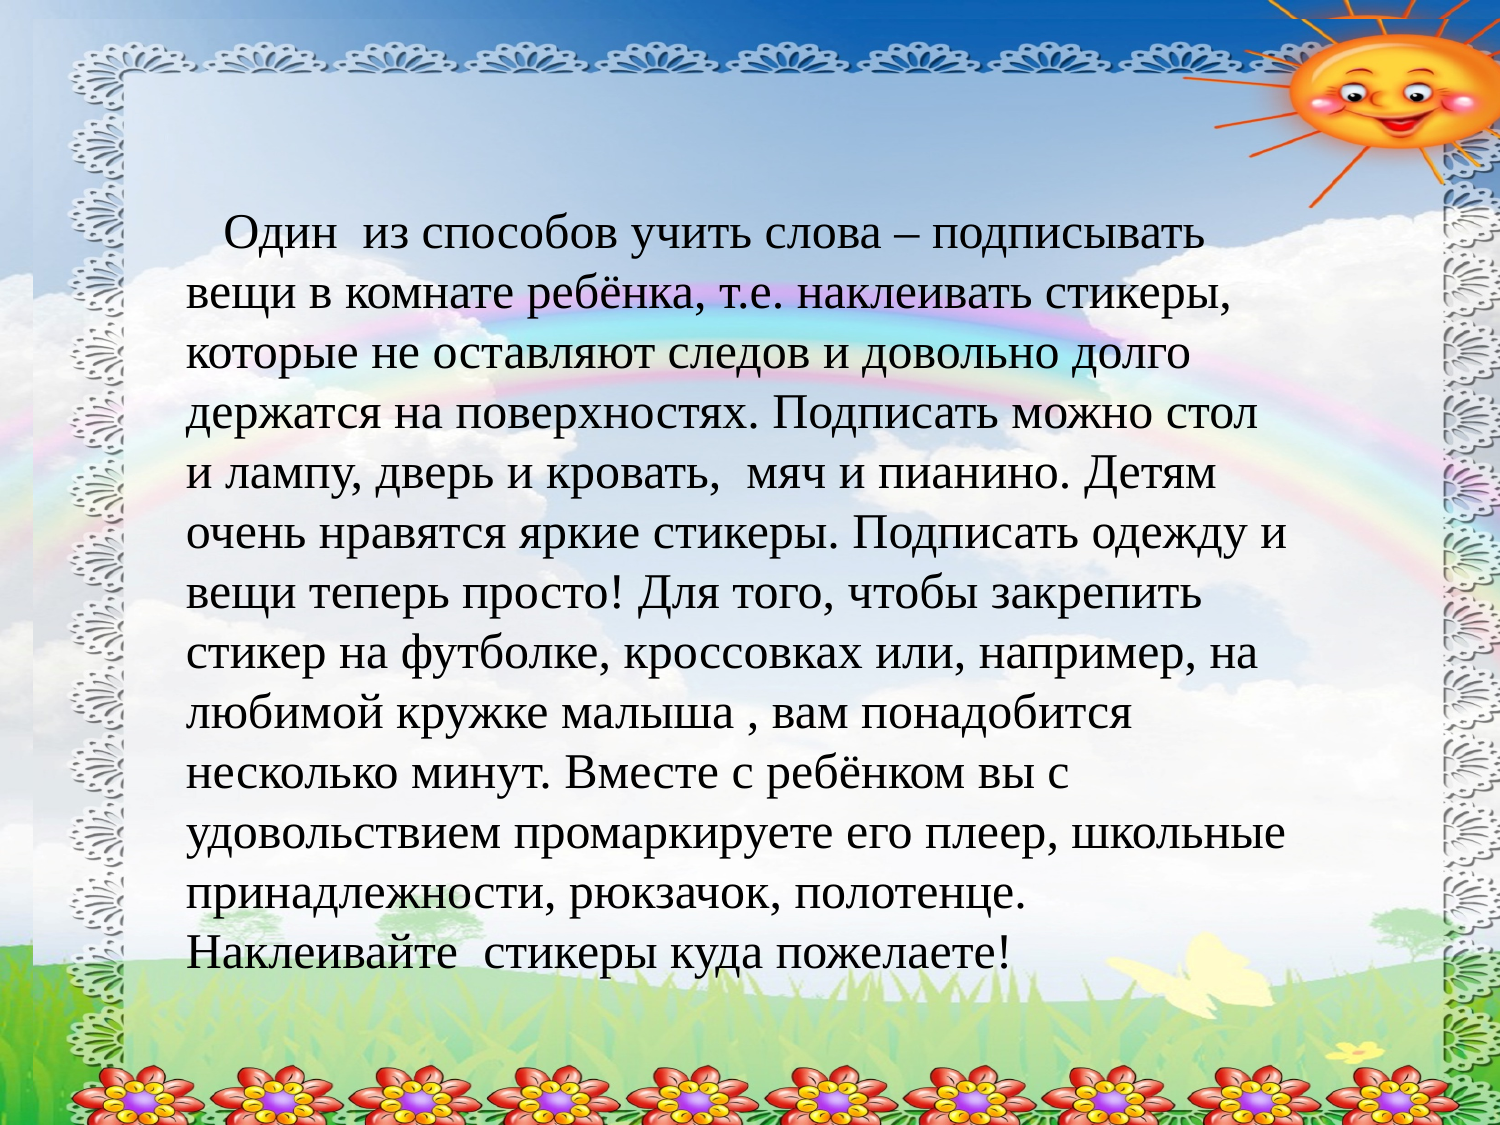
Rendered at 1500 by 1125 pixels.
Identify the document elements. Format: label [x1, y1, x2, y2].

text_box [0, 0, 1500, 1125]
